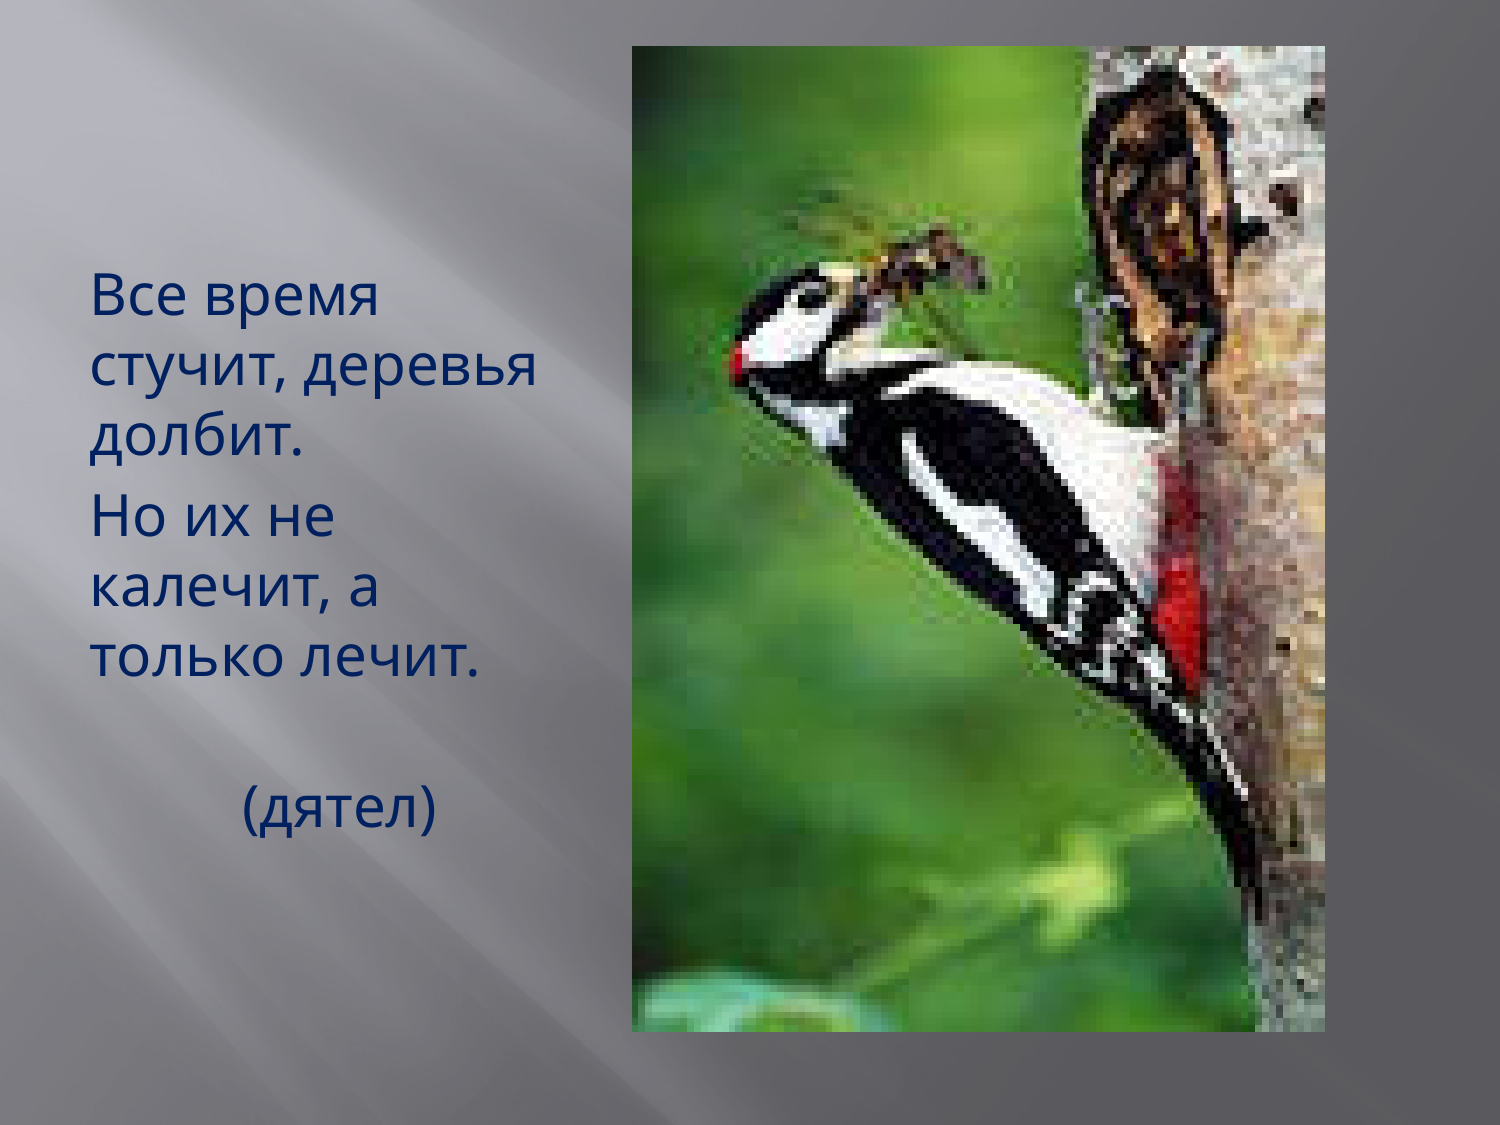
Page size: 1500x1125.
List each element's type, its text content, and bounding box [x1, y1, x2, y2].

list Все время стучит, деревья долбит. Но их не калечит, а только лечит. (дятел) [75, 249, 569, 1005]
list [632, 46, 1325, 1032]
